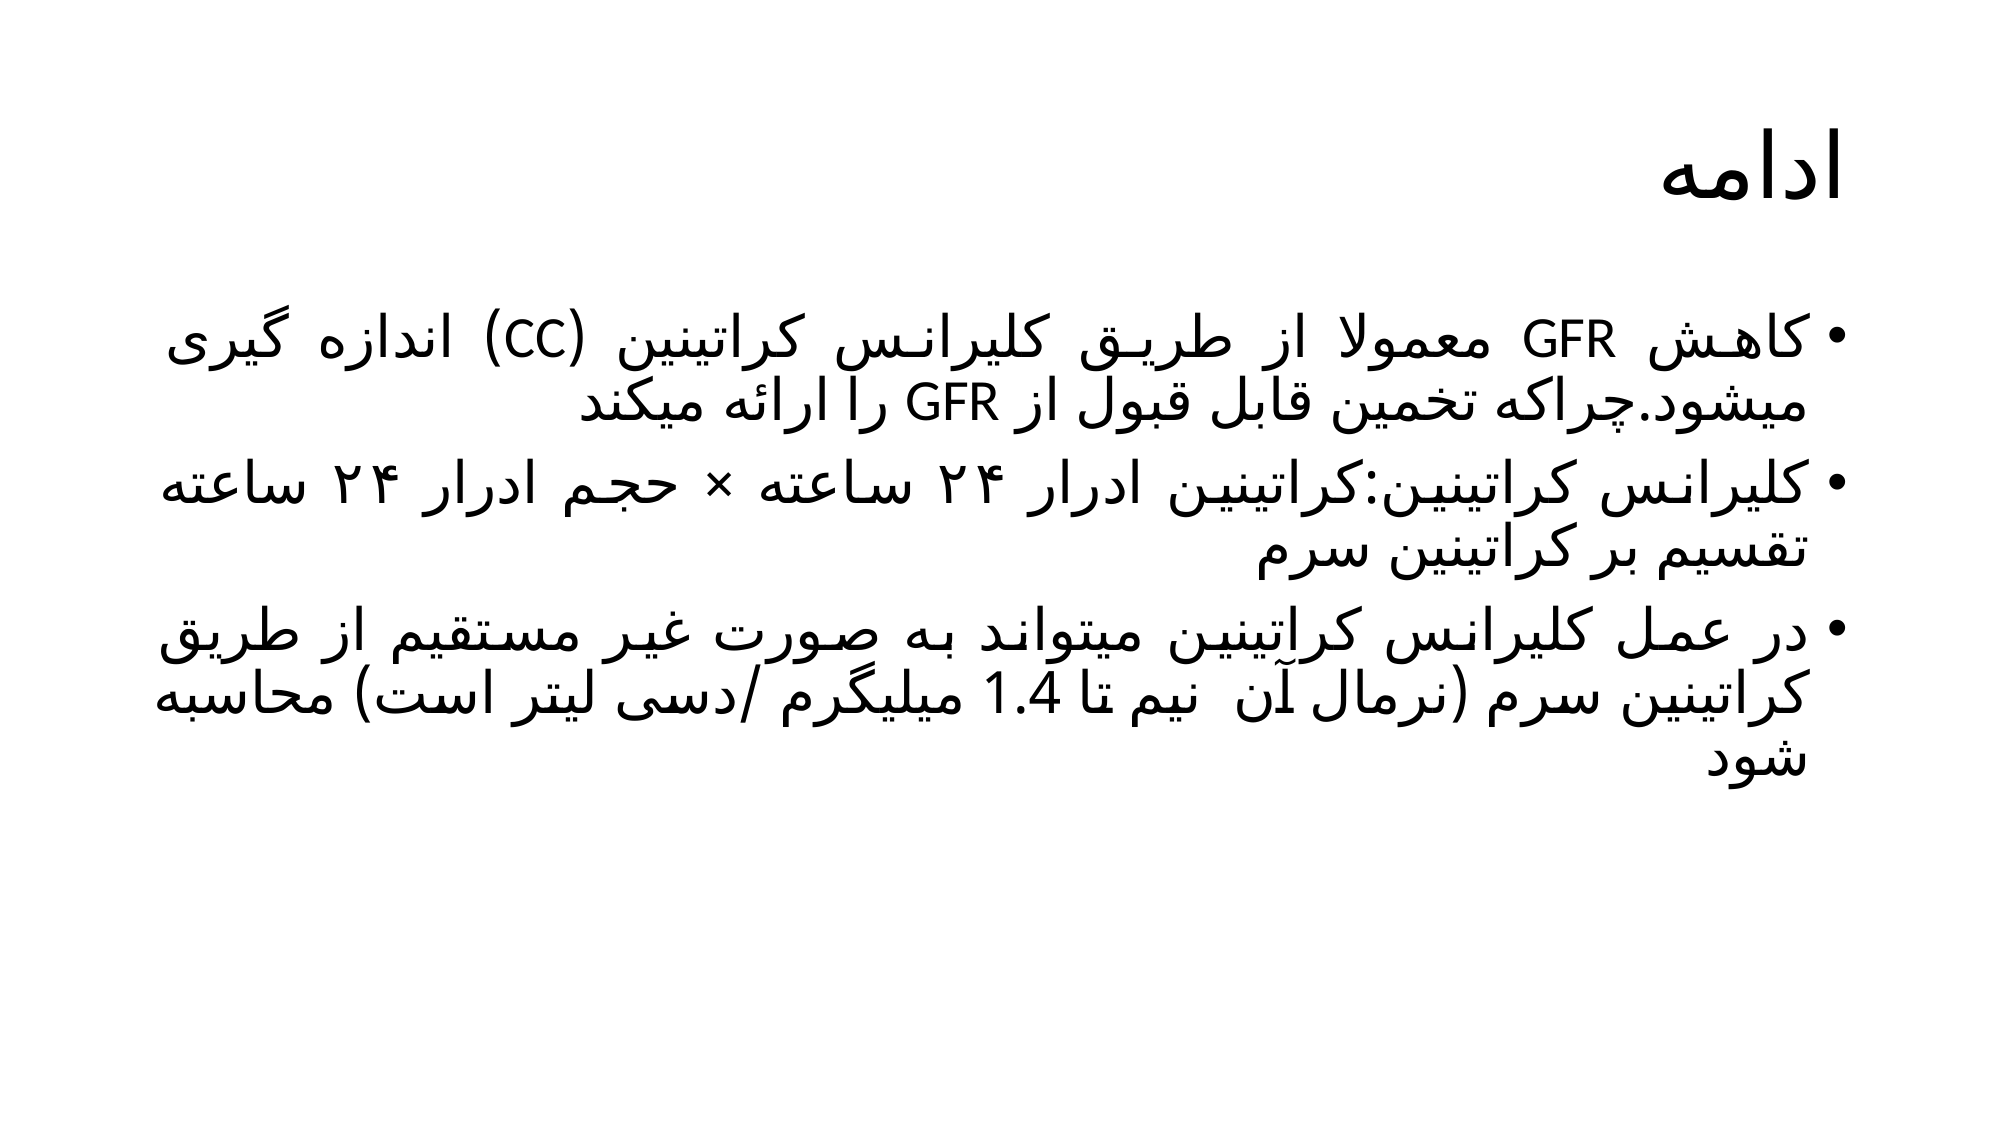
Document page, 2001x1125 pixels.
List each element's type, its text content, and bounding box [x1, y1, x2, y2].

list کاهش GFR معمولا از طریق کلیرانس کراتینین (CC) اندازه گیری میشود.چراکه تخمین قابل قبول از GFR را ارائه میکند کلیرانس کراتینین:کراتینین ادرار ۲۴ ساعته × حجم ادرار ۲۴ ساعته تقسیم بر کراتینین سرم در عمل کلیرانس کراتینین میتواند به صورت غیر مستقیم از طریق کراتینین سرم (نرمال آن نیم تا 1.4 میلیگرم /دسی لیتر است) محاسبه شود [137, 299, 1863, 1014]
title ادامه [137, 59, 1863, 278]
